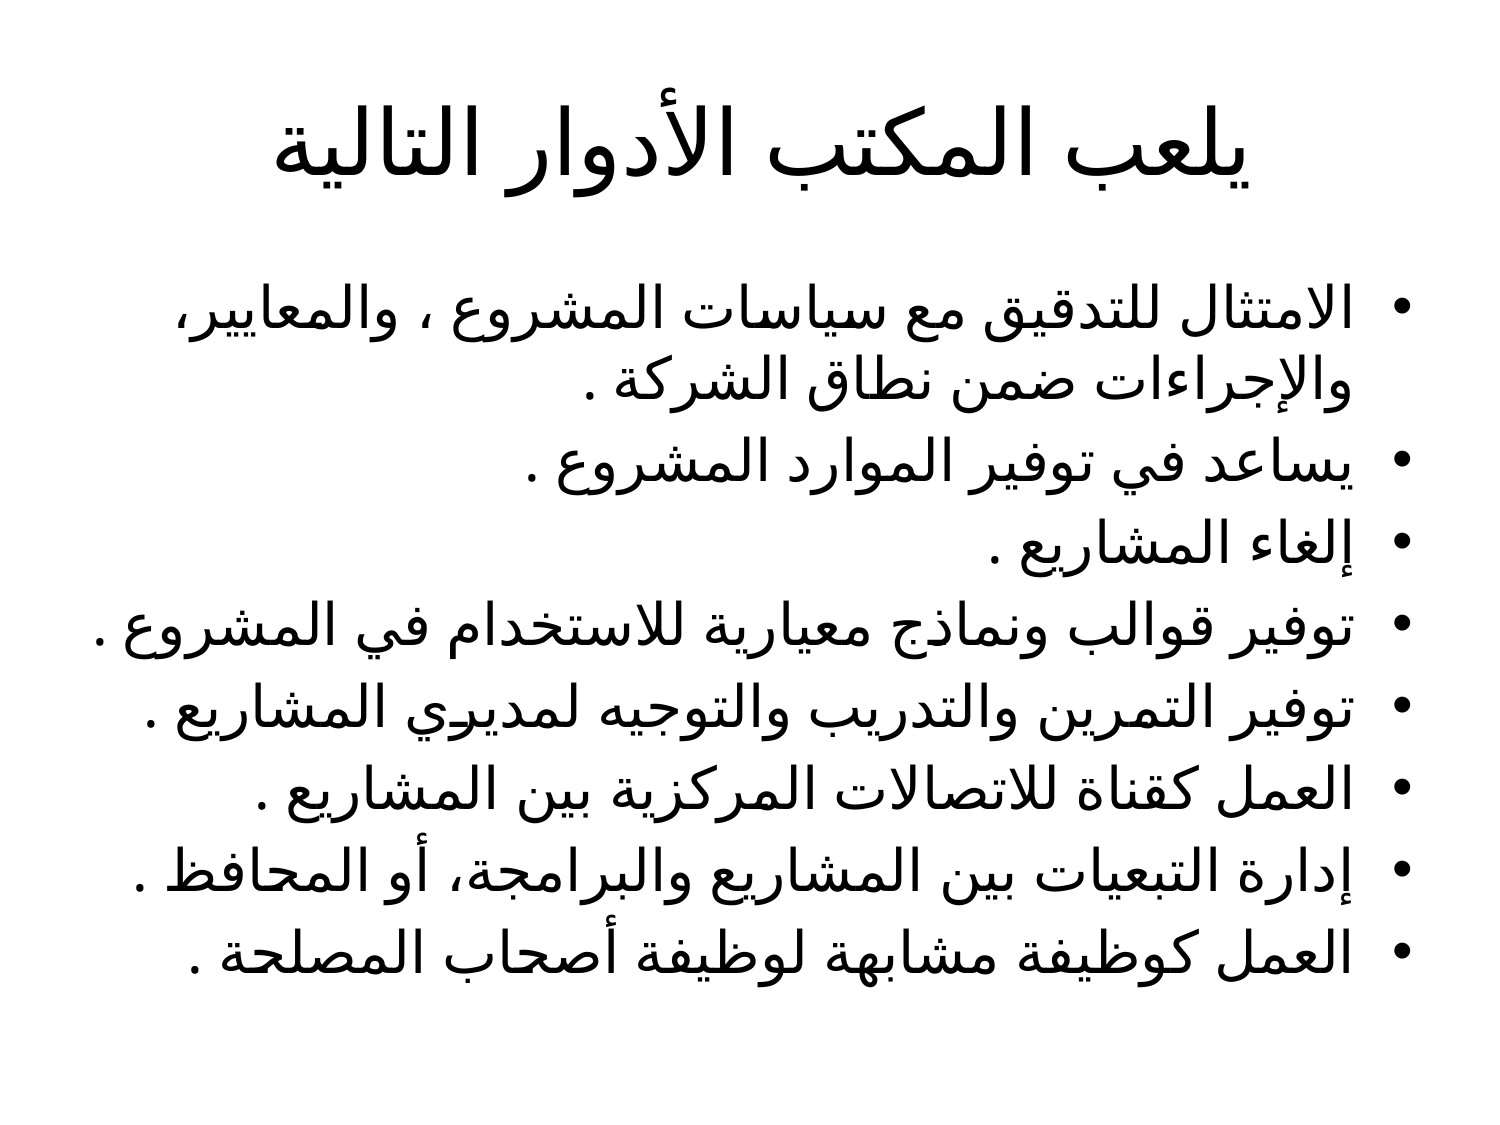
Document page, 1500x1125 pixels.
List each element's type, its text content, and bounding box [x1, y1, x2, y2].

title يلعب المكتب الأدوار التالية [75, 45, 1425, 233]
list الامتثال للتدقيق مع سياسات المشروع ، والمعايير، والإجراءات ضمن نطاق الشركة . يساعد في توفير الموارد المشروع . إلغاء المشاريع . توفير قوالب ونماذج معيارية للاستخدام في المشروع . توفير التمرين والتدريب والتوجيه لمديري المشاريع . العمل كقناة للاتصالات المركزية بين المشاريع . إدارة التبعيات بين المشاريع والبرامجة، أو المحافظ . العمل كوظيفة مشابهة لوظيفة أصحاب المصلحة . [75, 262, 1425, 1005]
